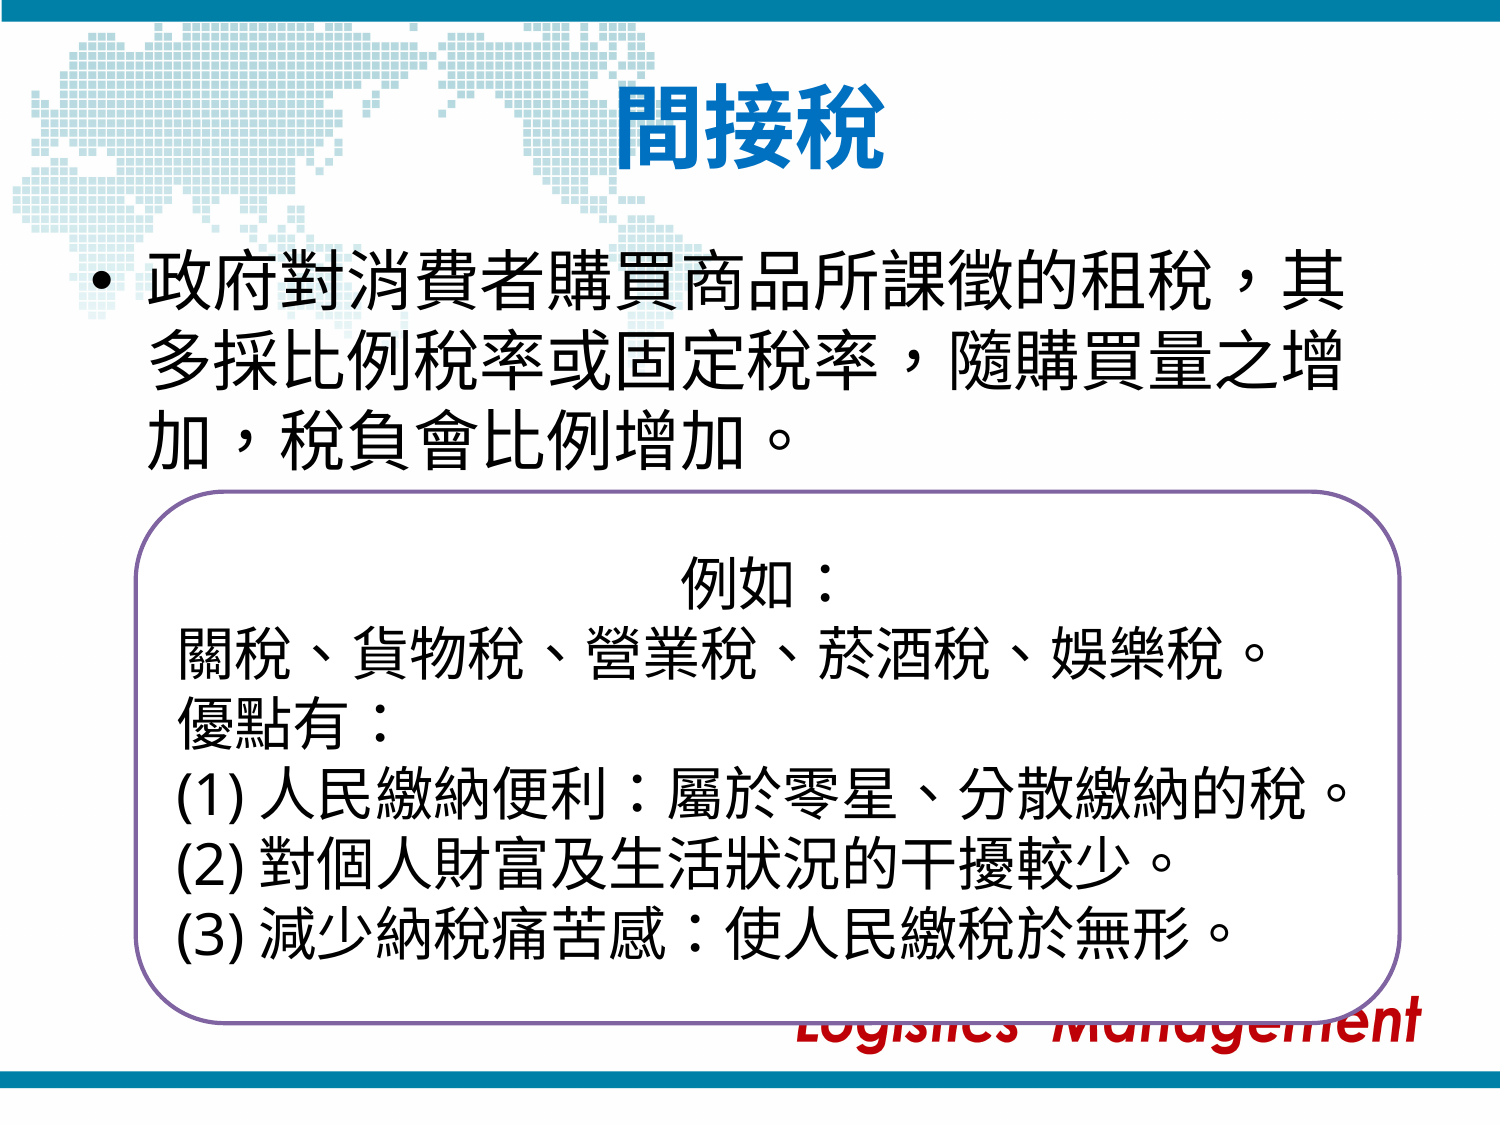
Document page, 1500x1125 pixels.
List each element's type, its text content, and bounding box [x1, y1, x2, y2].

list 政府對消費者購買商品所課徵的租稅，其多採比例稅率或固定稅率，隨購買量之增加，稅負會比例增加。 [74, 231, 1426, 975]
picture [0, 1089, 1500, 1125]
picture [0, 0, 1500, 1071]
text_box 例如： 關稅、貨物稅、營業稅、菸酒稅、娛樂稅。 優點有： (1)人民繳納便利：屬於零星、分散繳納的稅。(2)對個人財富及生活狀況的干擾較少。 (3)減少納稅痛苦感：使人民繳稅於無形。 [133, 489, 1402, 1026]
title 間接稅 [74, 30, 1426, 219]
